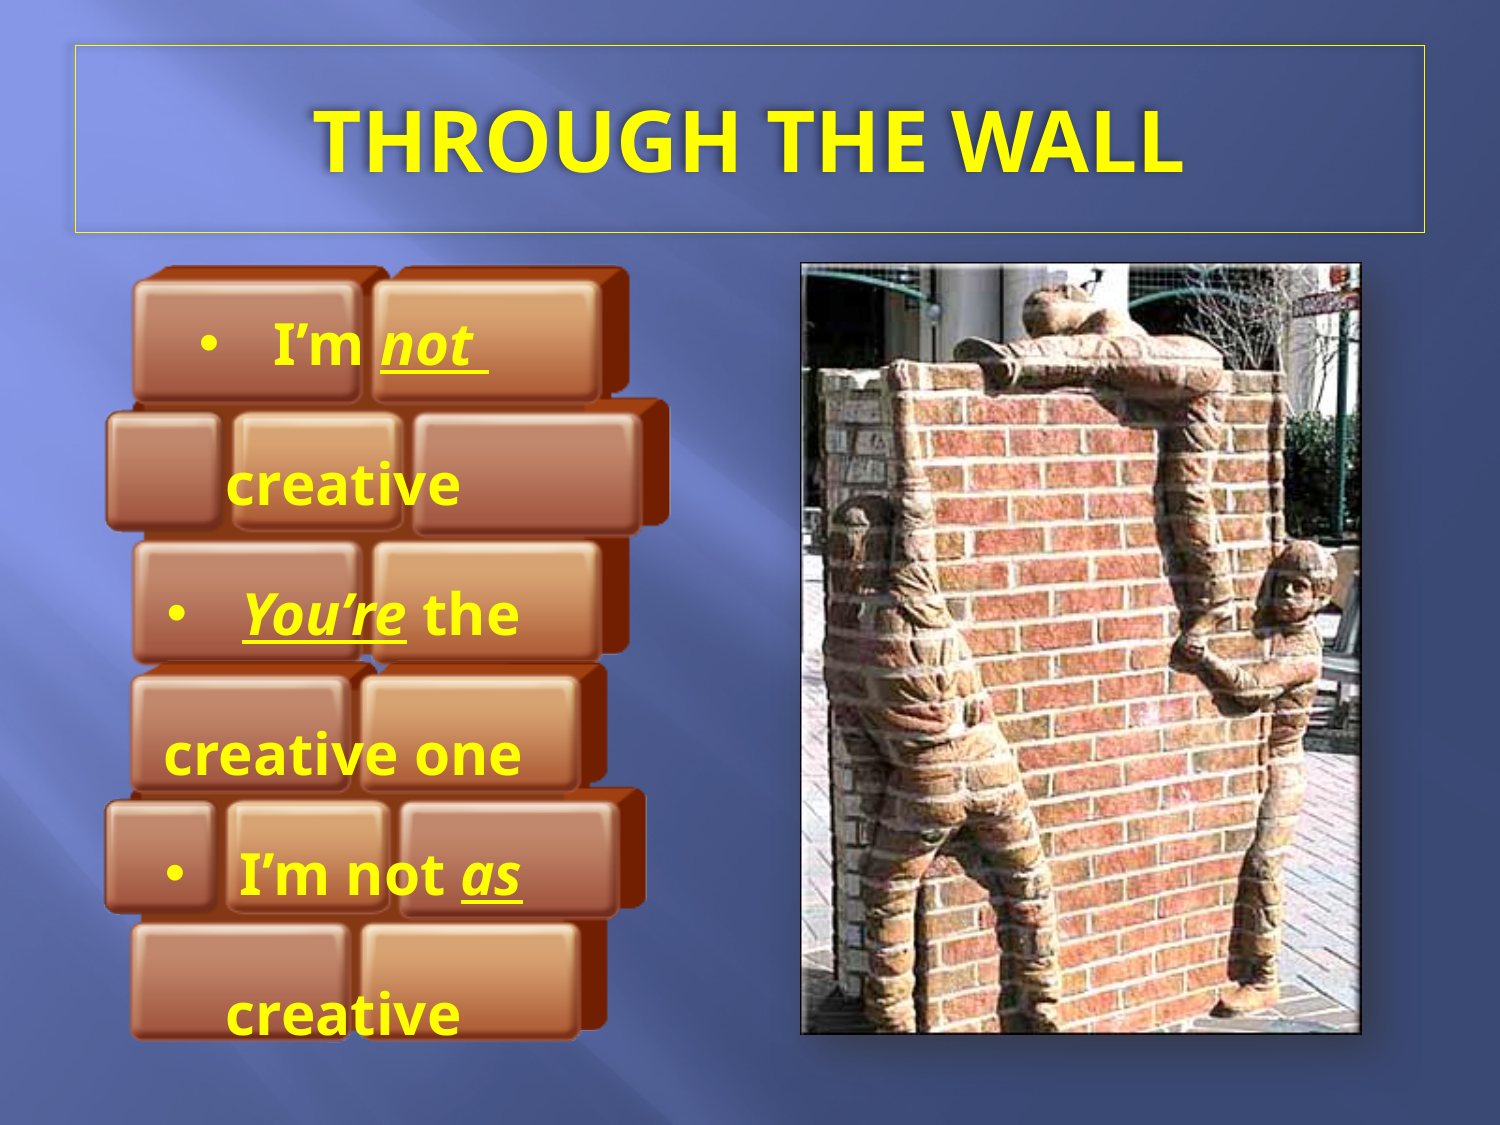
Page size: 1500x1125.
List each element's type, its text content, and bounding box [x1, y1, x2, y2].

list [799, 262, 1362, 1036]
title THROUGH THE WALL [75, 45, 1425, 233]
picture [49, 187, 701, 1125]
